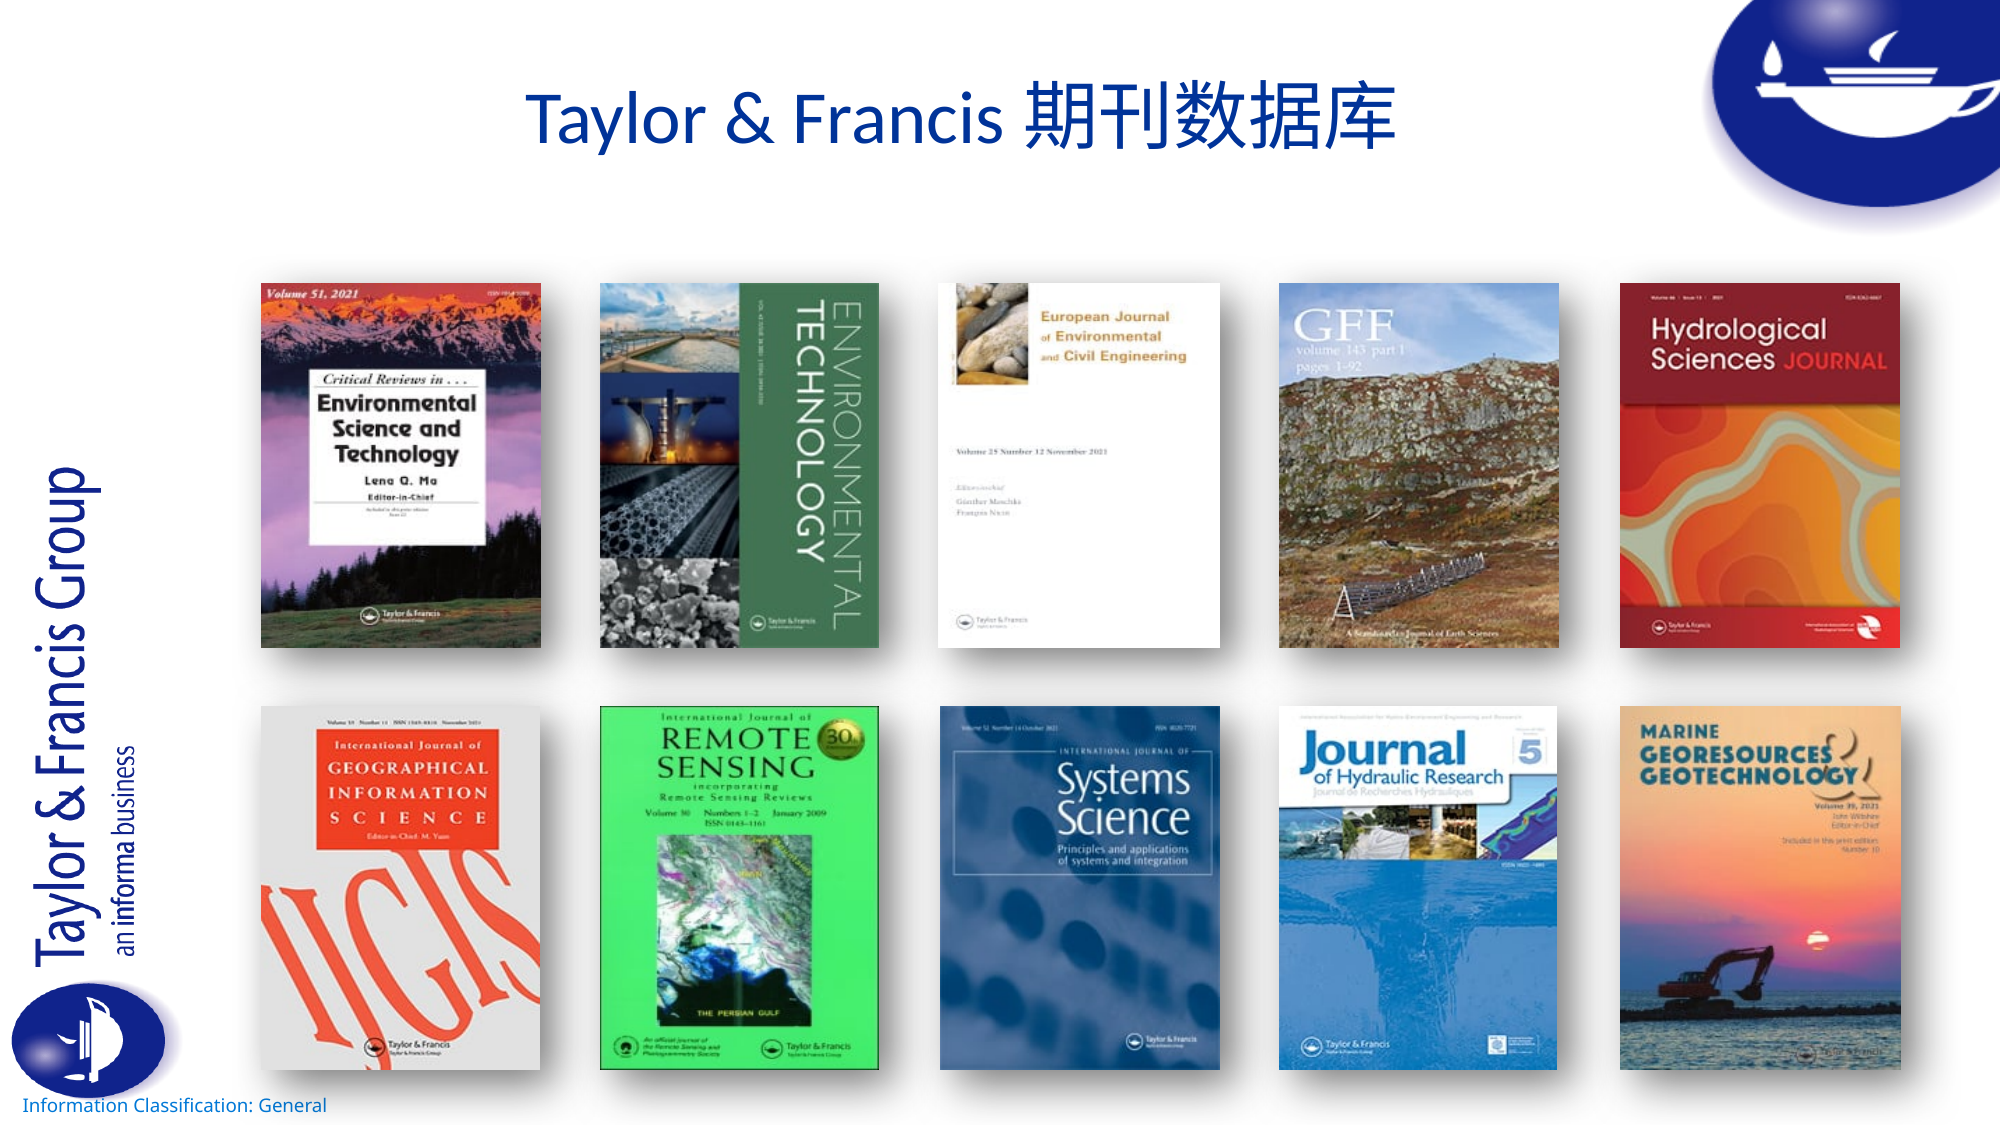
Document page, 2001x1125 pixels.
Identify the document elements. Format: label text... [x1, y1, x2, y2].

picture [1279, 706, 1557, 1071]
picture [600, 706, 879, 1071]
title Taylor & Francis期刊数据库 [230, 30, 1694, 197]
picture [938, 283, 1221, 648]
picture [600, 283, 880, 648]
picture [1279, 283, 1559, 648]
picture [261, 283, 541, 648]
picture [1620, 706, 1901, 1071]
picture [940, 706, 1221, 1071]
picture [1620, 283, 1900, 648]
picture [261, 706, 541, 1071]
picture [11, 467, 183, 1102]
picture [1700, 0, 2000, 237]
